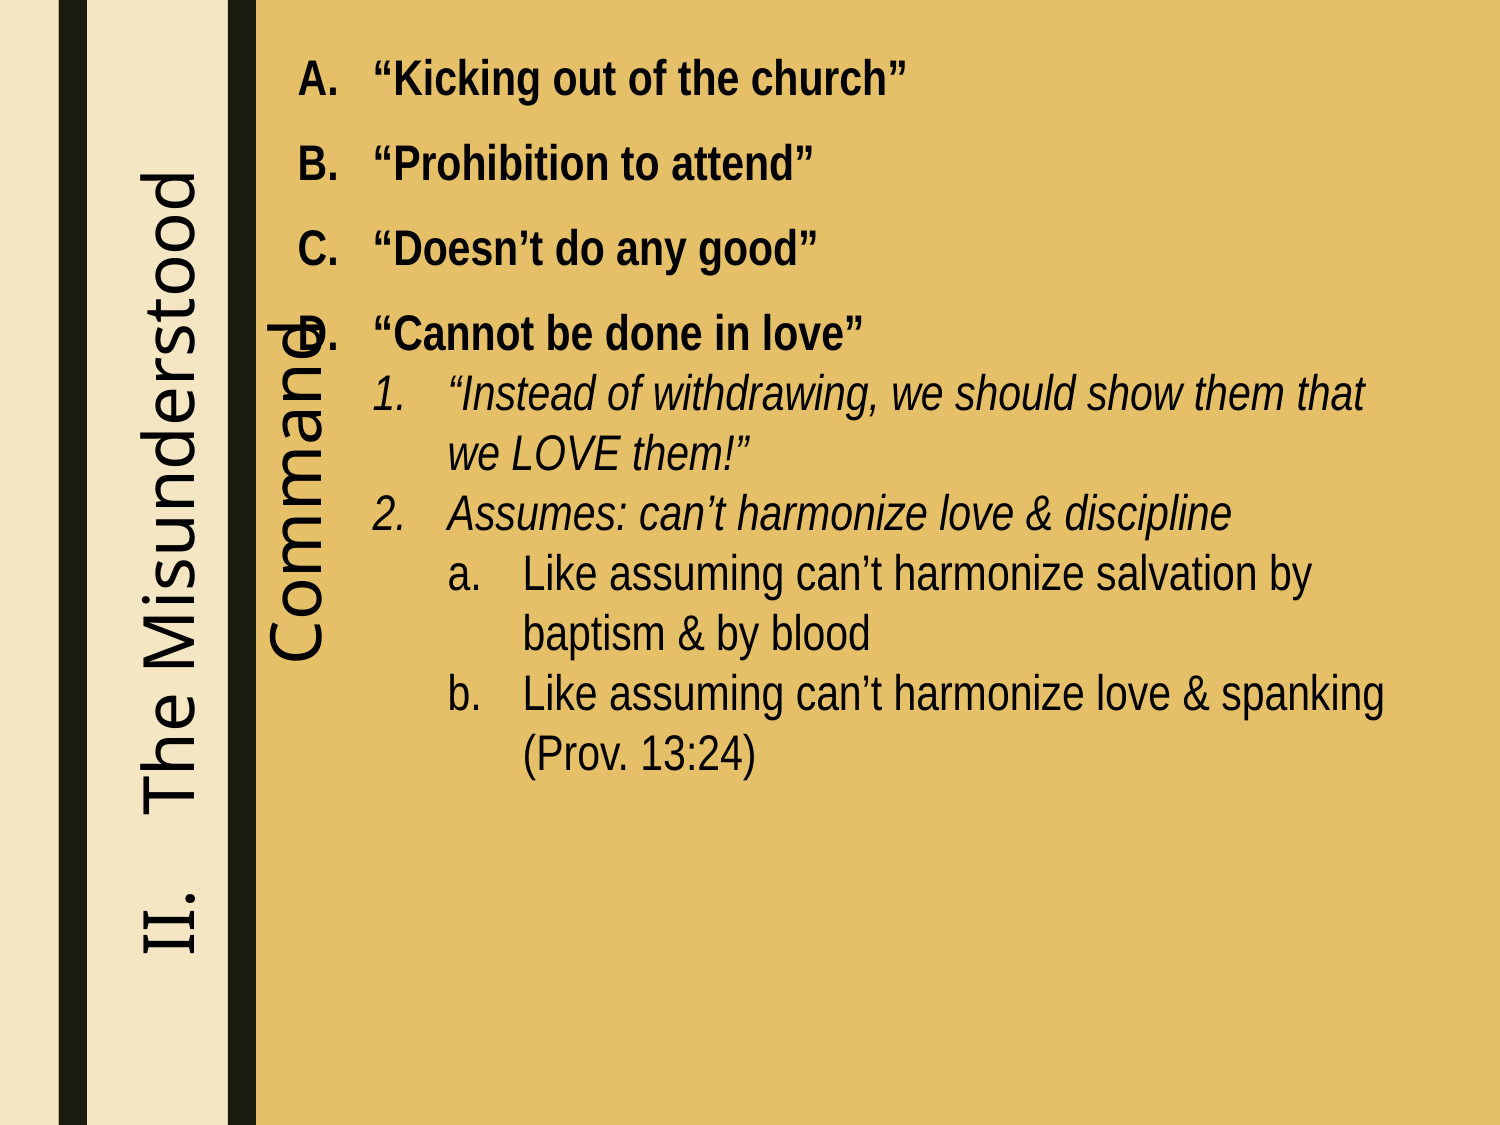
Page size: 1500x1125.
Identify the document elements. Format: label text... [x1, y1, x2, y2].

text_box The Misunderstood Command [73, 0, 344, 1125]
text_box “Kicking out of the church” “Prohibition to attend” “Doesn’t do any good” “Cannot be done in love” “Instead of withdrawing, we should show them that we LOVE them!” Assumes: can’t harmonize love & discipline Like assuming can’t harmonize salvation by baptism & by blood Like assuming can’t harmonize love & spanking (Prov. 13:24) [282, 37, 1437, 788]
